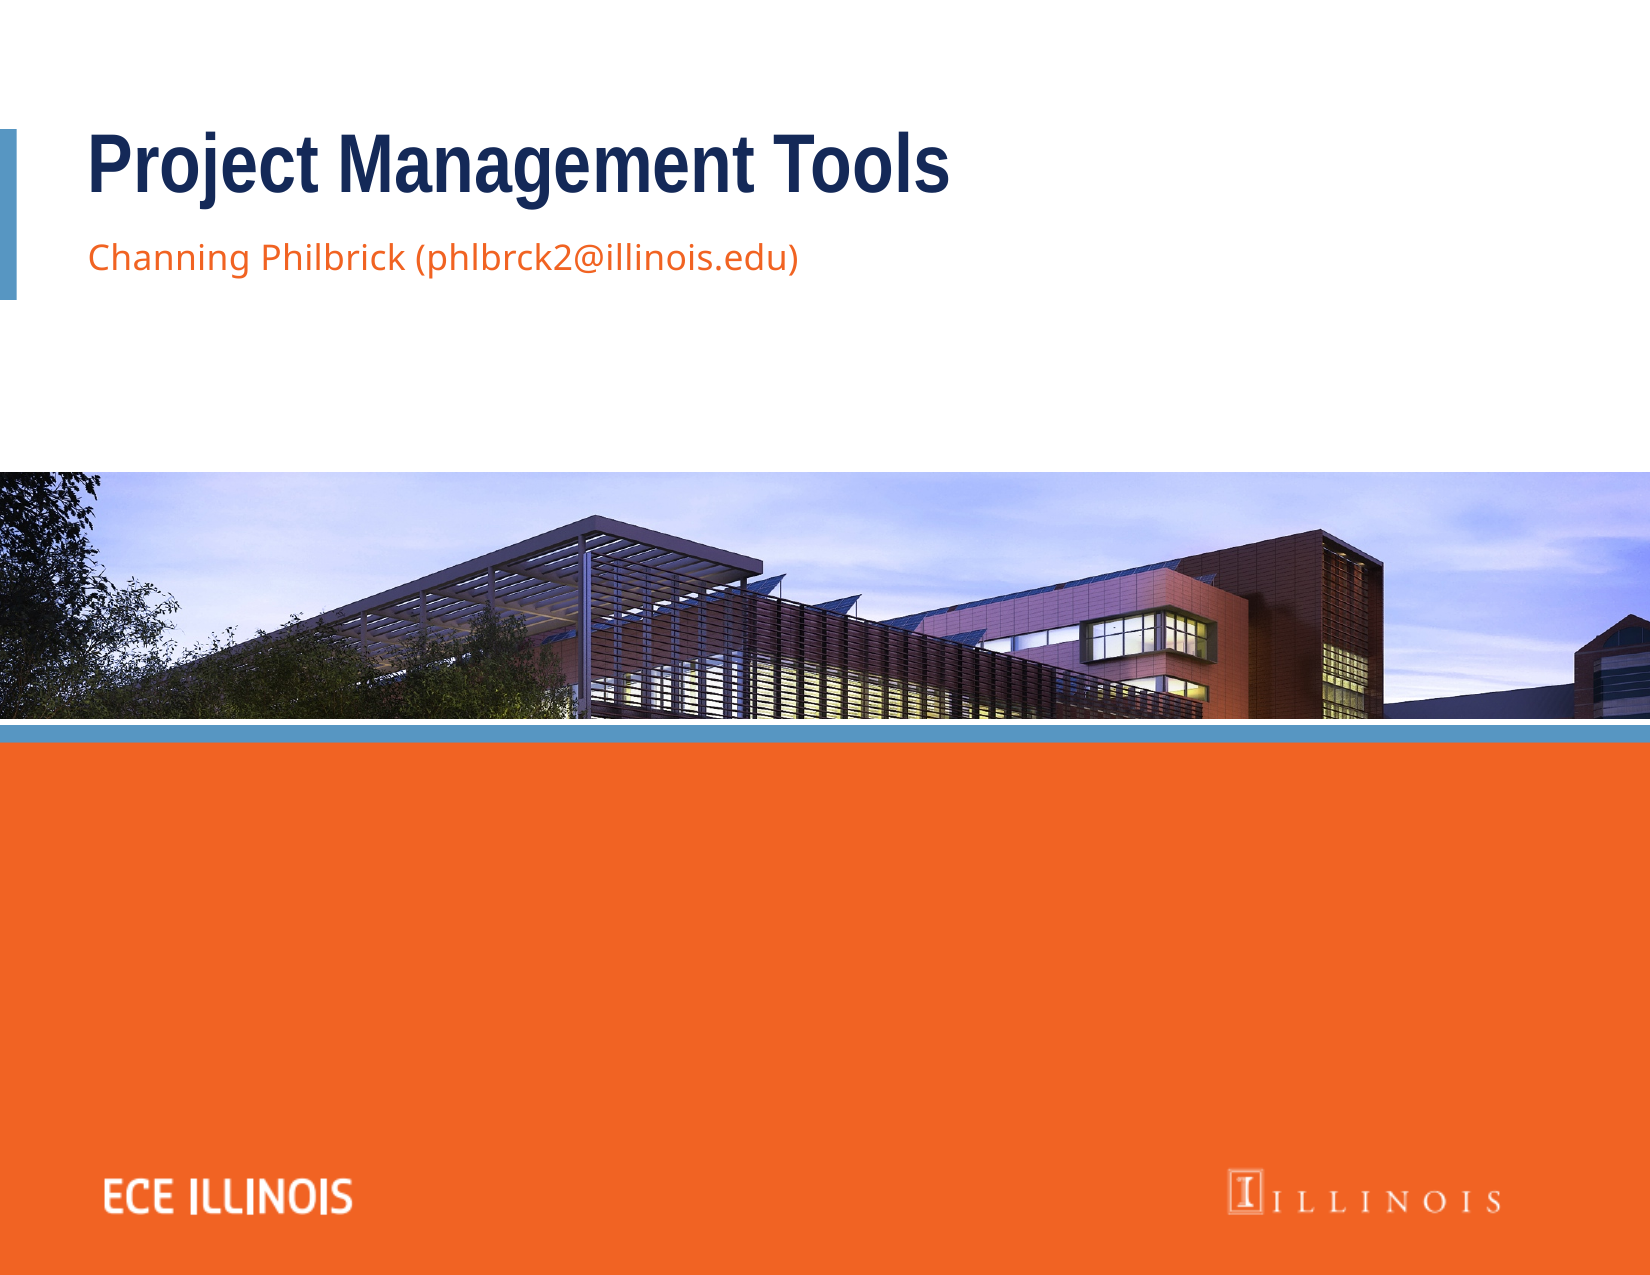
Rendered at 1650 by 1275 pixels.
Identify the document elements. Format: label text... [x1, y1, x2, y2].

picture [0, 472, 1650, 719]
text_box Channing Philbrick (phlbrck2@illinois.edu) [72, 227, 840, 394]
text_box Project Management Tools [72, 101, 1118, 224]
